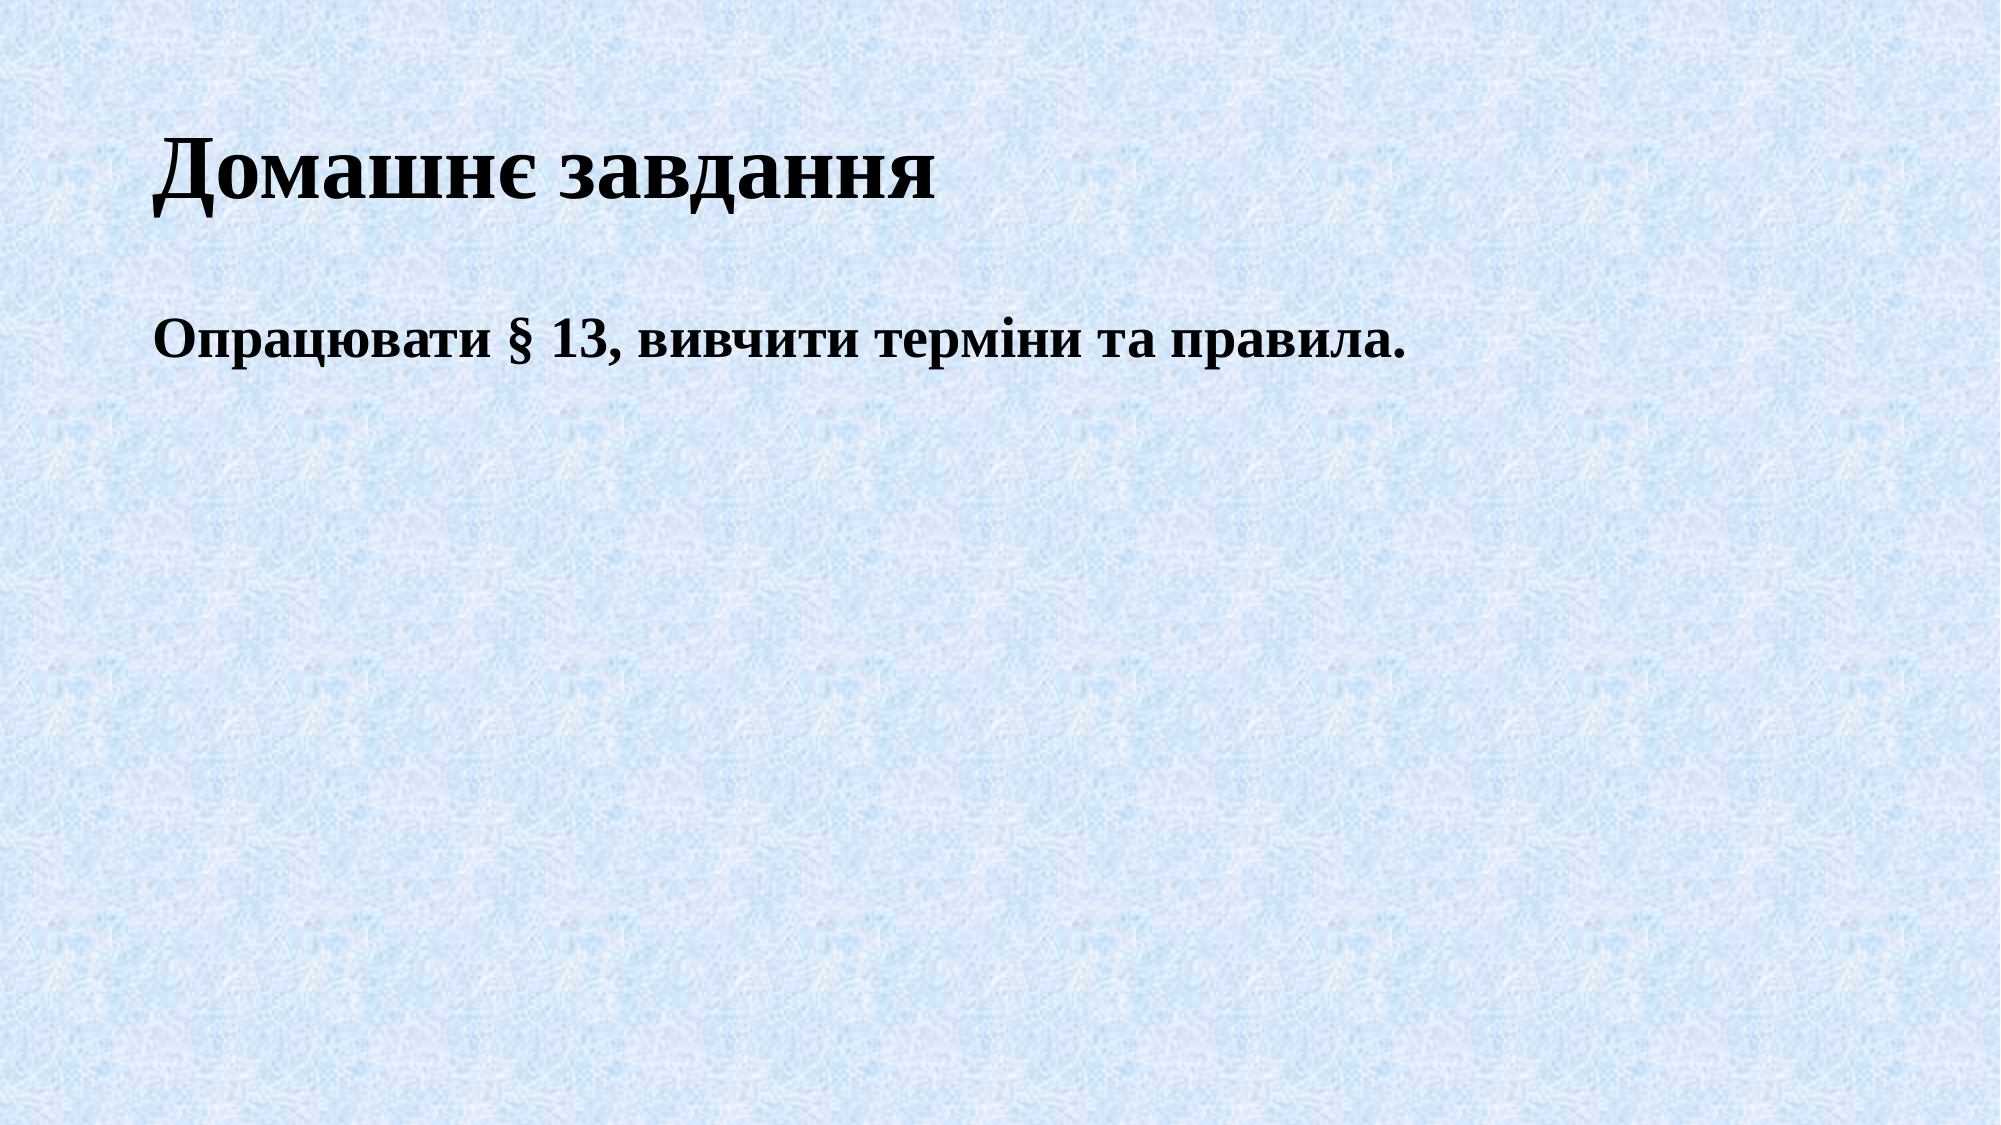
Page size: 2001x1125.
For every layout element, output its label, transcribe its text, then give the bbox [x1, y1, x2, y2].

list Опрацювати § 13, вивчити терміни та правила. [137, 299, 1863, 1014]
picture [0, 0, 2001, 1125]
title Домашнє завдання [137, 59, 1863, 278]
